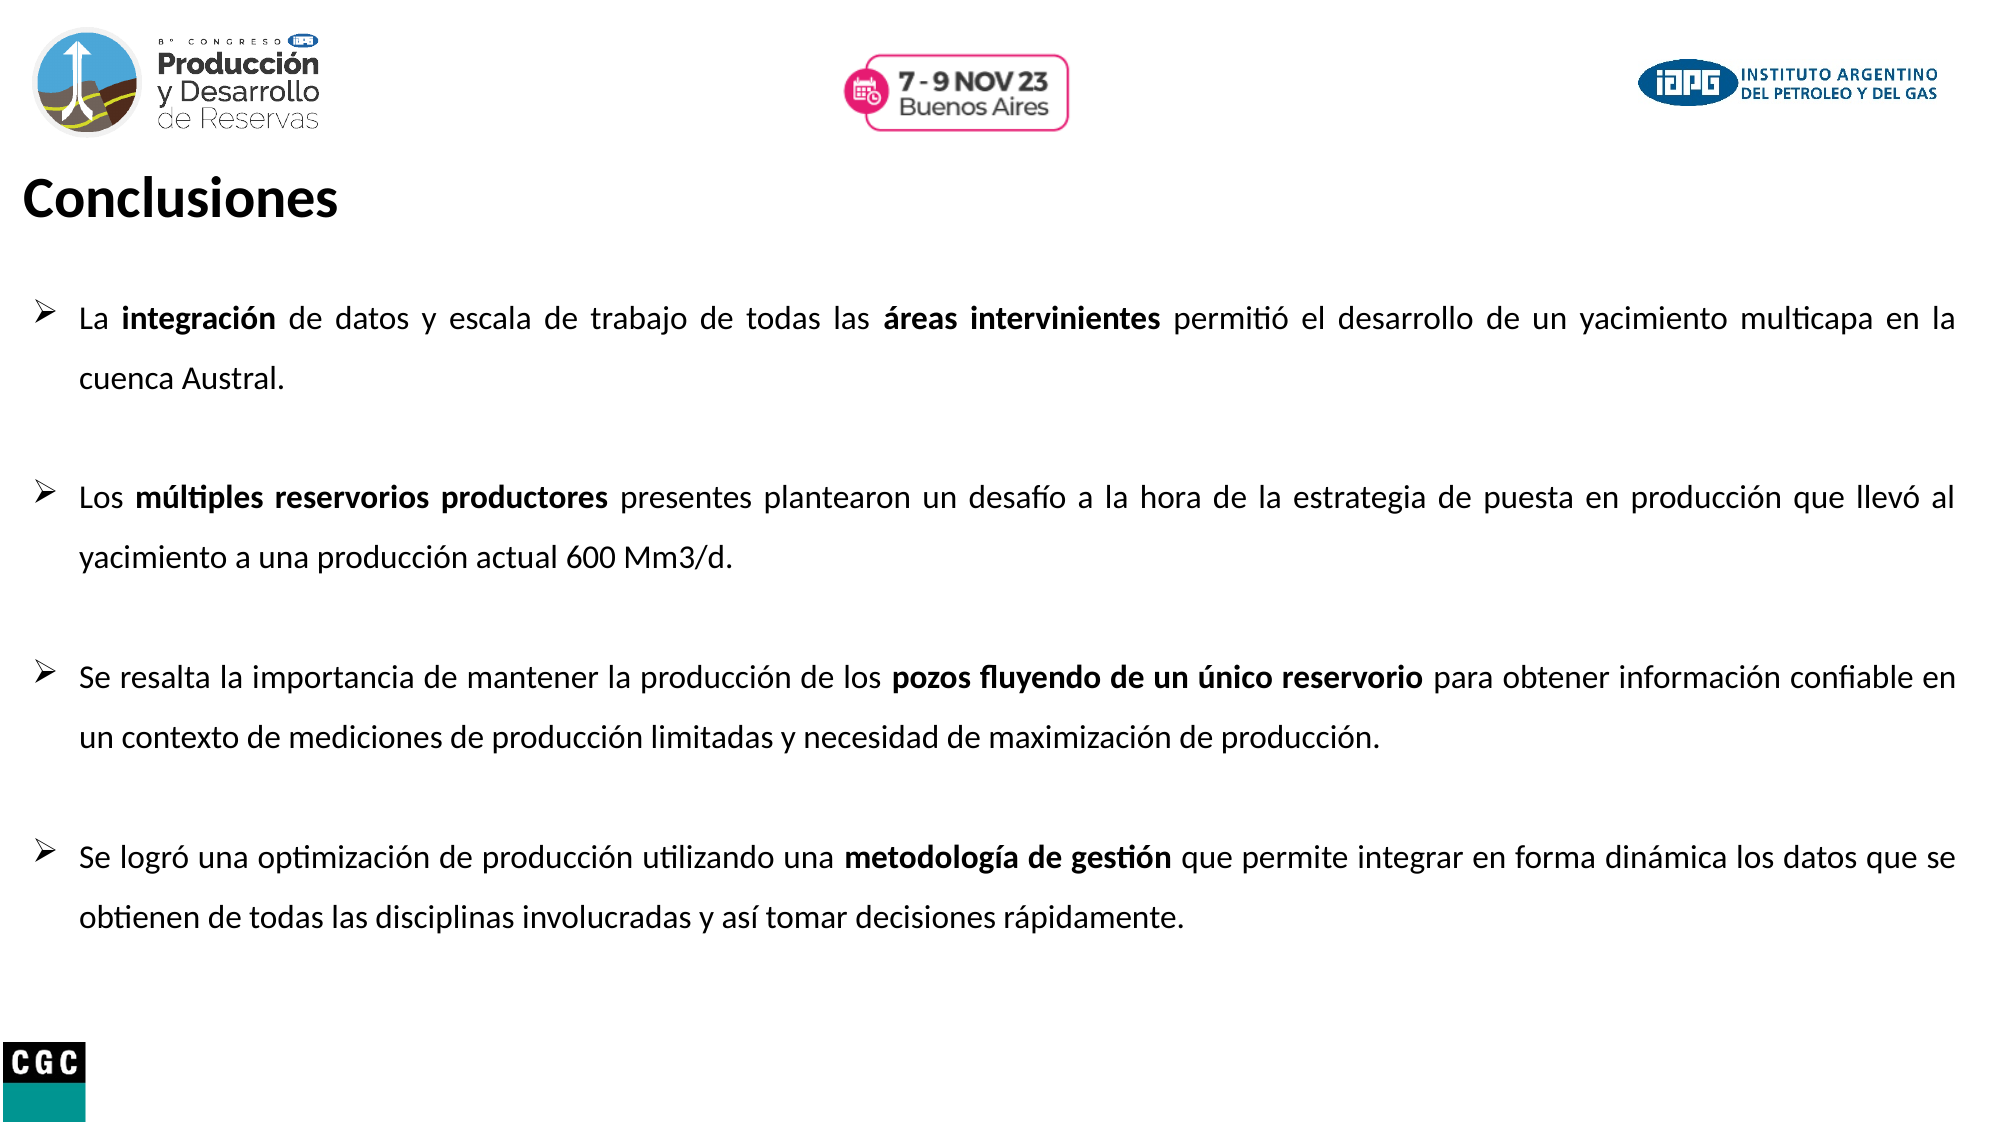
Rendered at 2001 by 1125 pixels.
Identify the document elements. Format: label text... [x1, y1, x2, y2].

picture [3, 1042, 86, 1122]
picture [32, 27, 319, 124]
picture [1638, 59, 1937, 106]
text_box La integración de datos y escala de trabajo de todas las áreas intervinientes permitió el desarrollo de un yacimiento multicapa en la cuenca Austral. Los múltiples reservorios productores presentes plantearon un desafío a la hora de la estrategia de puesta en producción que llevó al yacimiento a una producción actual 600 Mm3/d. Se resalta la importancia de mantener la producción de los pozos fluyendo de un único reservorio para obtener información confiable en un contexto de mediciones de producción limitadas y necesidad de maximización de producción. Se logró una optimización de producción utilizando una metodología de gestión que permite integrar en forma dinámica los datos que se obtienen de todas las disciplinas involucradas y así tomar decisiones rápidamente. [17, 268, 1972, 943]
text_box Conclusiones [17, 124, 1387, 230]
picture [834, 46, 1078, 124]
